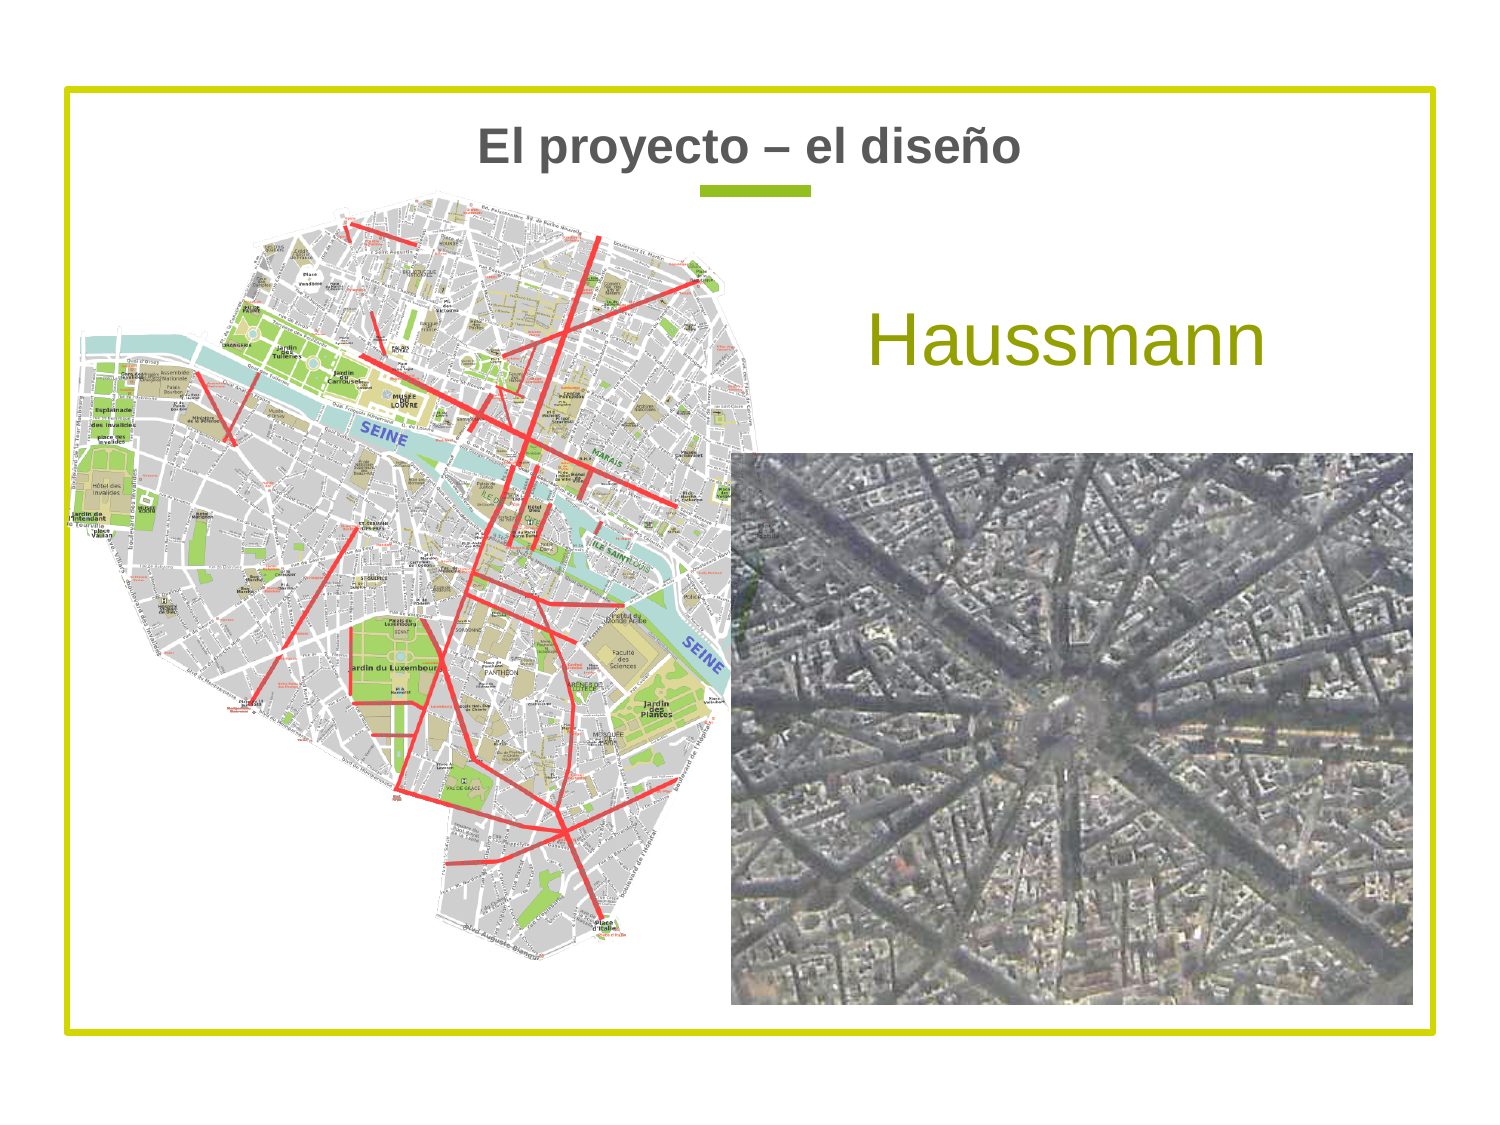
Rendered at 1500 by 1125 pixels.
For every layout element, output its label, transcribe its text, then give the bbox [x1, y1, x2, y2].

text_box Haussmann [783, 283, 1379, 389]
text_box [66, 203, 1434, 1033]
picture [66, 190, 1413, 1005]
text_box El proyecto – el diseño [66, 98, 1434, 203]
text_box [66, 89, 1434, 98]
